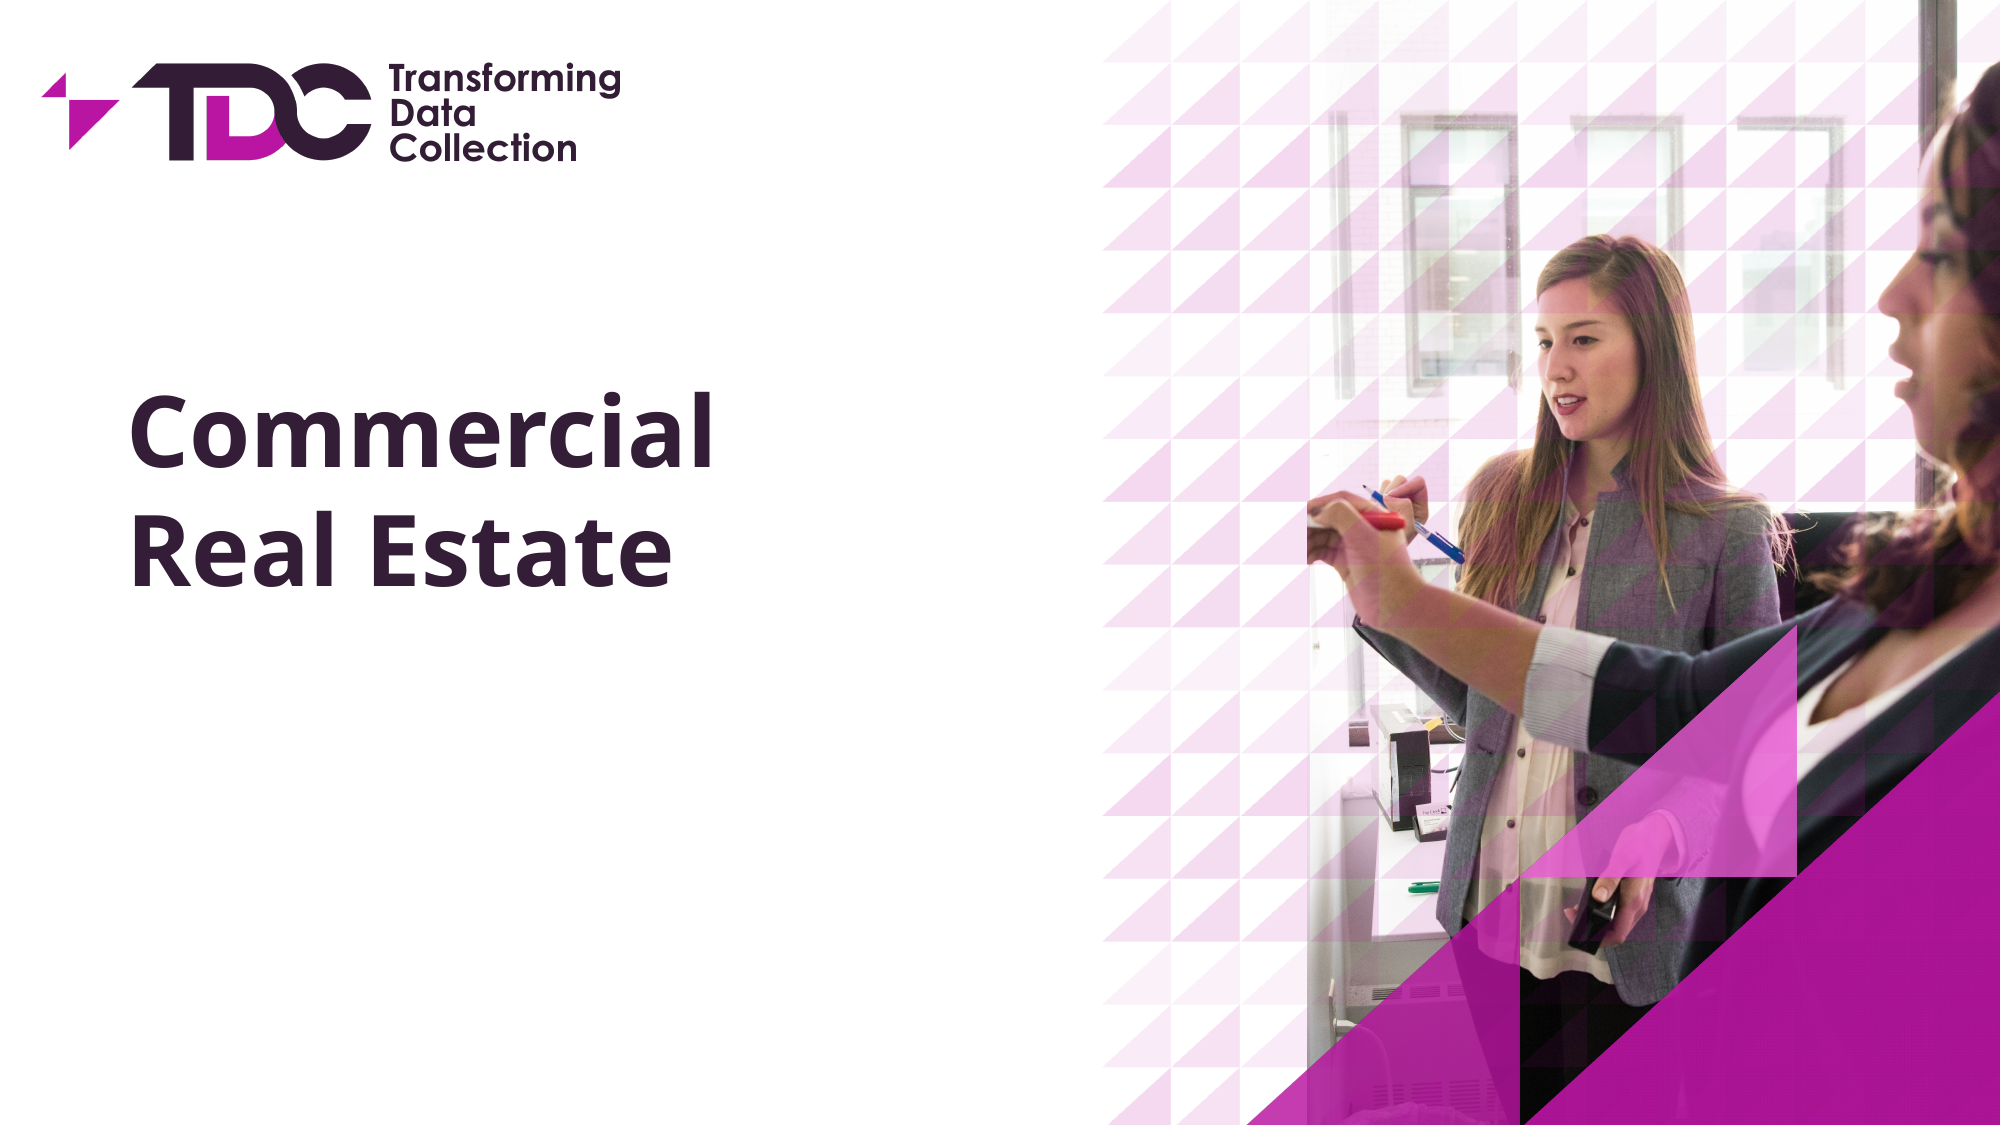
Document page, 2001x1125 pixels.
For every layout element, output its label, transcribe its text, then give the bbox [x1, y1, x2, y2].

title Commercial Real Estate [111, 360, 1010, 614]
picture [1101, 0, 2000, 1125]
picture [41, 62, 620, 162]
